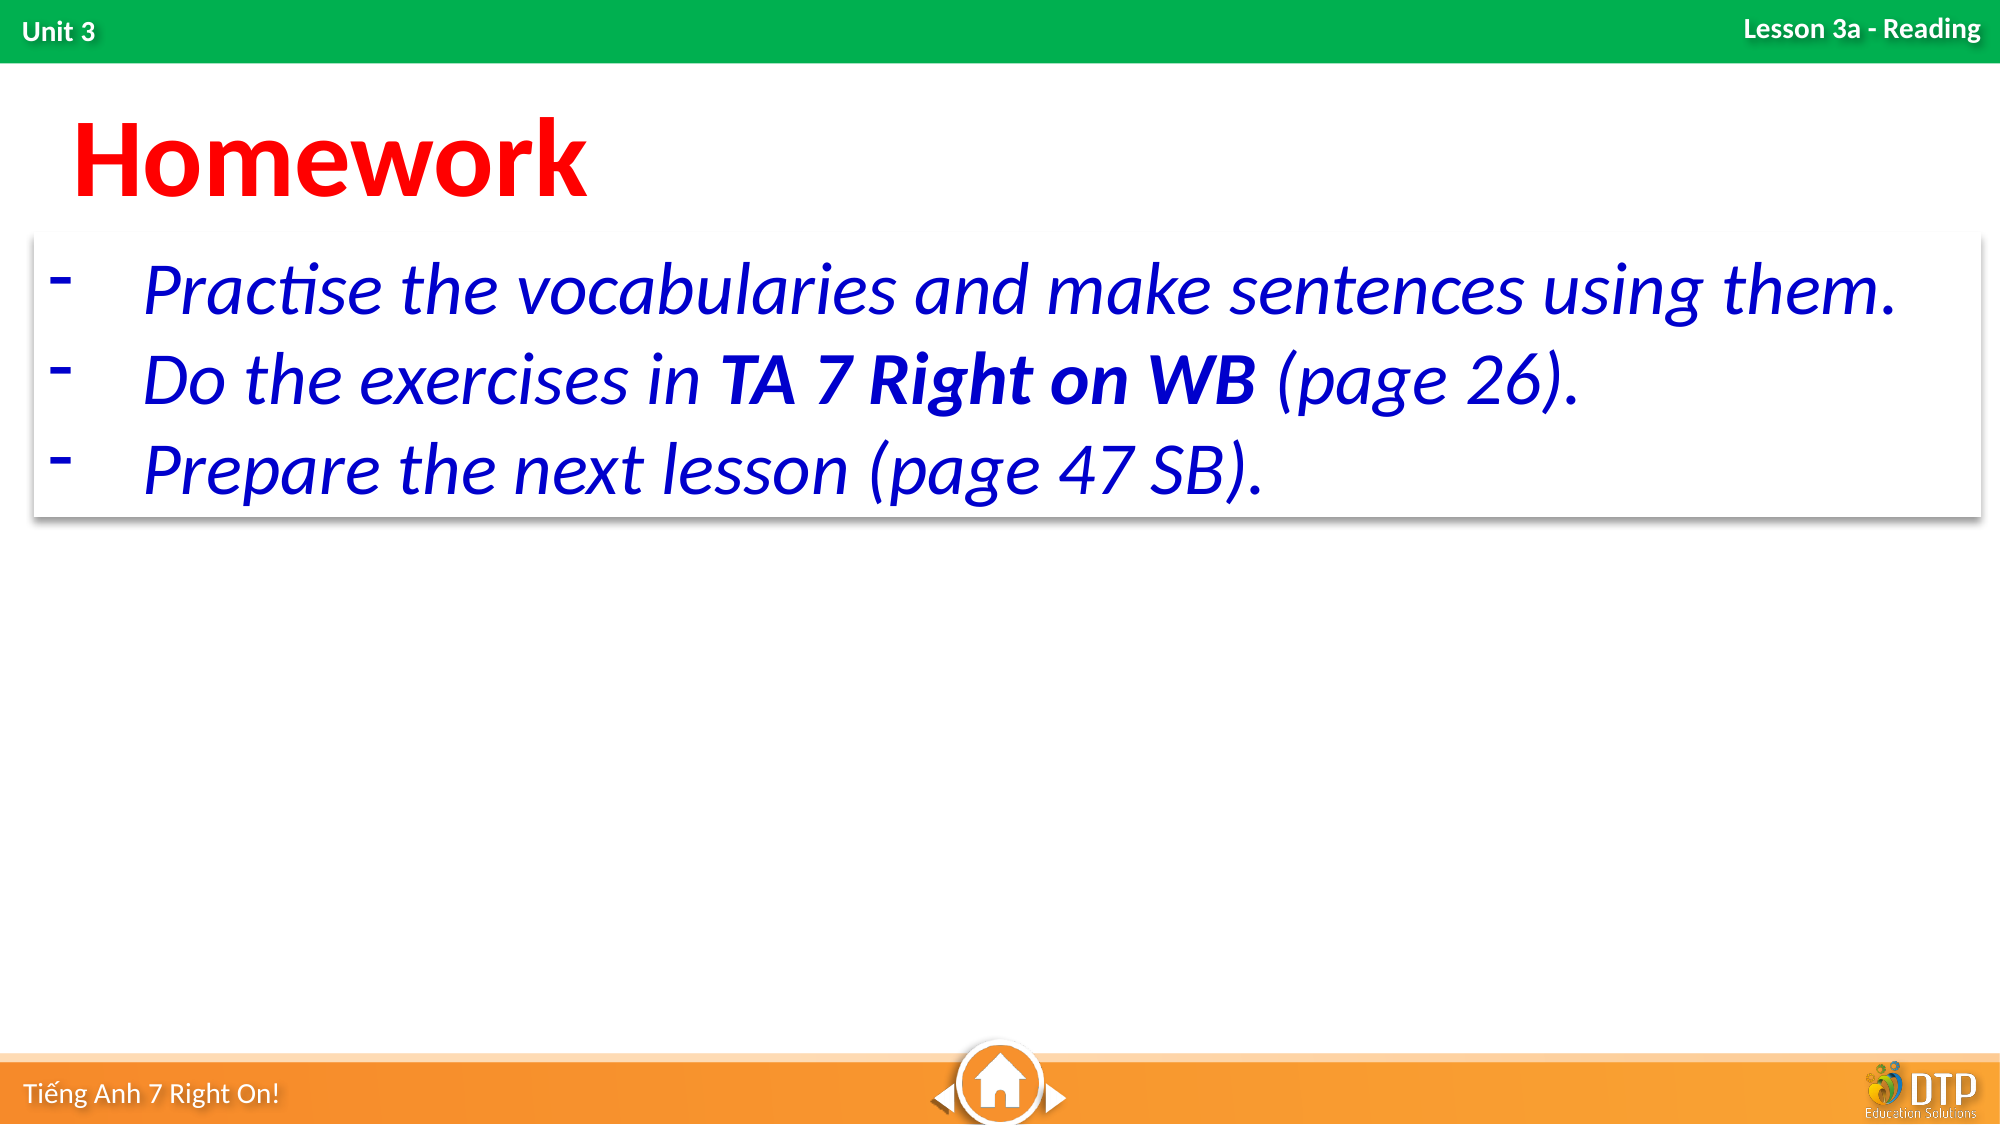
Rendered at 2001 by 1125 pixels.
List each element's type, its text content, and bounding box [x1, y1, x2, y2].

text_box Practise the vocabularies and make sentences using them. Do the exercises in TA 7 Right on WB (page 26). Prepare the next lesson (page 47 SB). [33, 232, 1982, 517]
text_box Homework [57, 77, 604, 227]
picture [0, 64, 2000, 1125]
